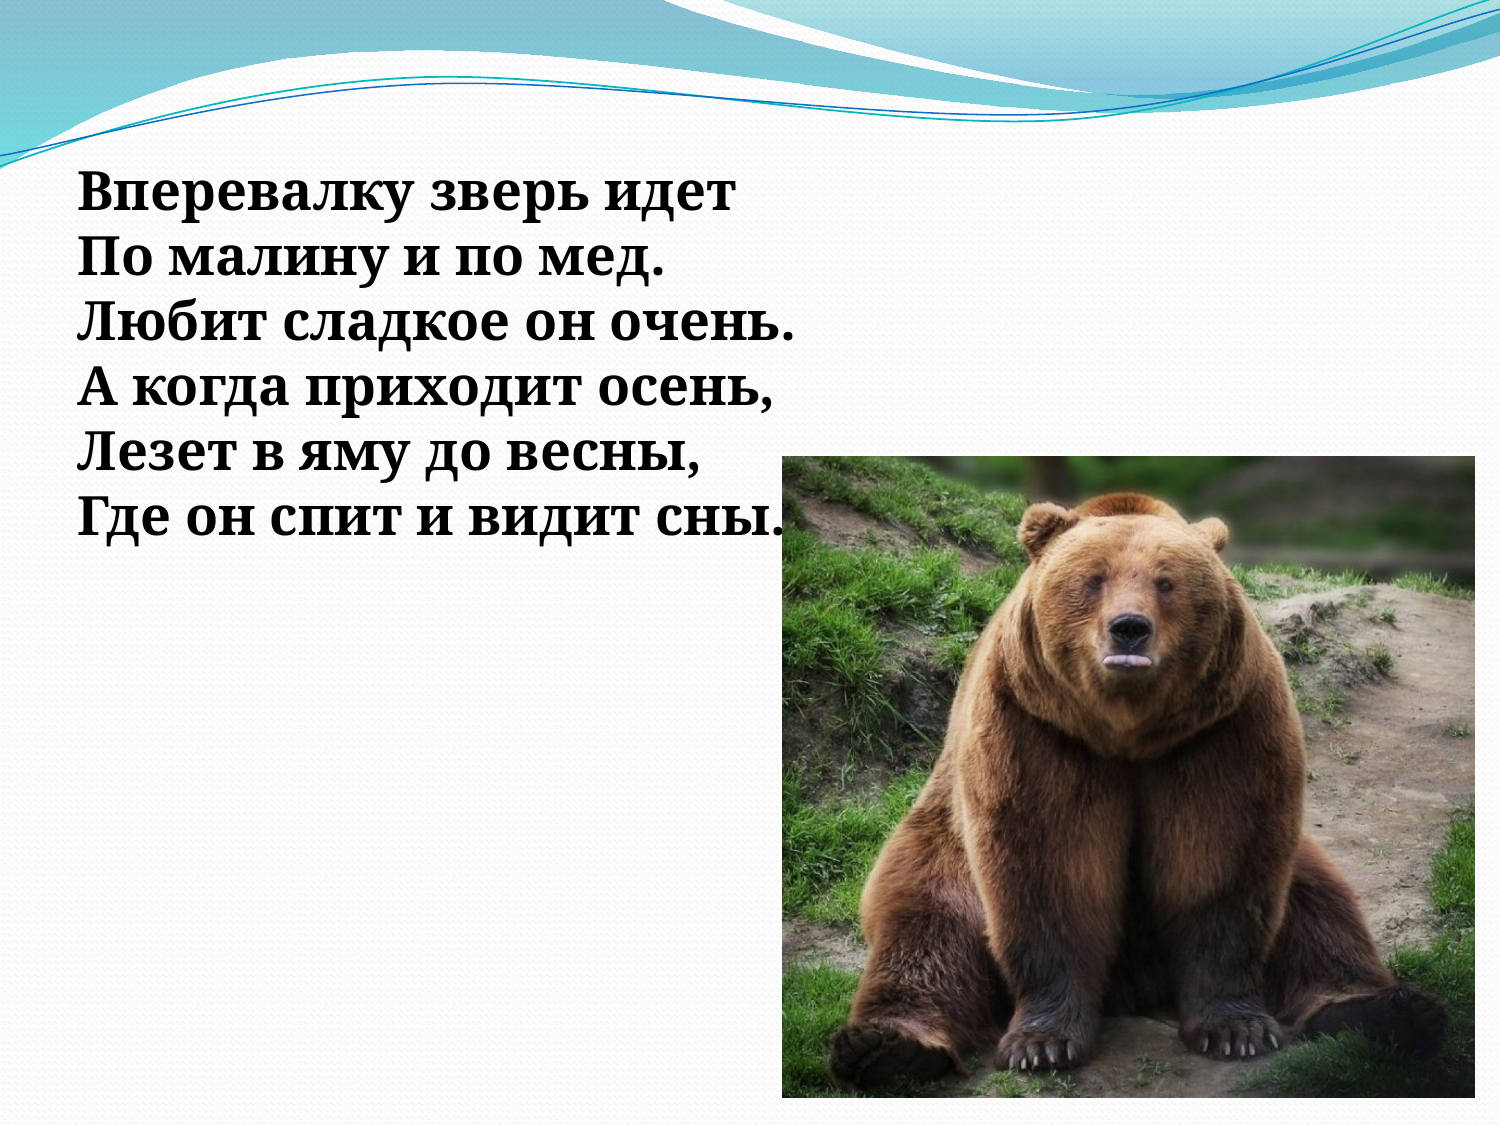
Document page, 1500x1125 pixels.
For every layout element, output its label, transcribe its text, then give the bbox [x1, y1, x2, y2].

picture [782, 455, 1475, 1099]
list Вперевалку зверь идет По малину и по мед. Любит сладкое он очень. А когда приходит осень, Лезет в яму до весны, Где он спит и видит сны. [17, 149, 904, 657]
